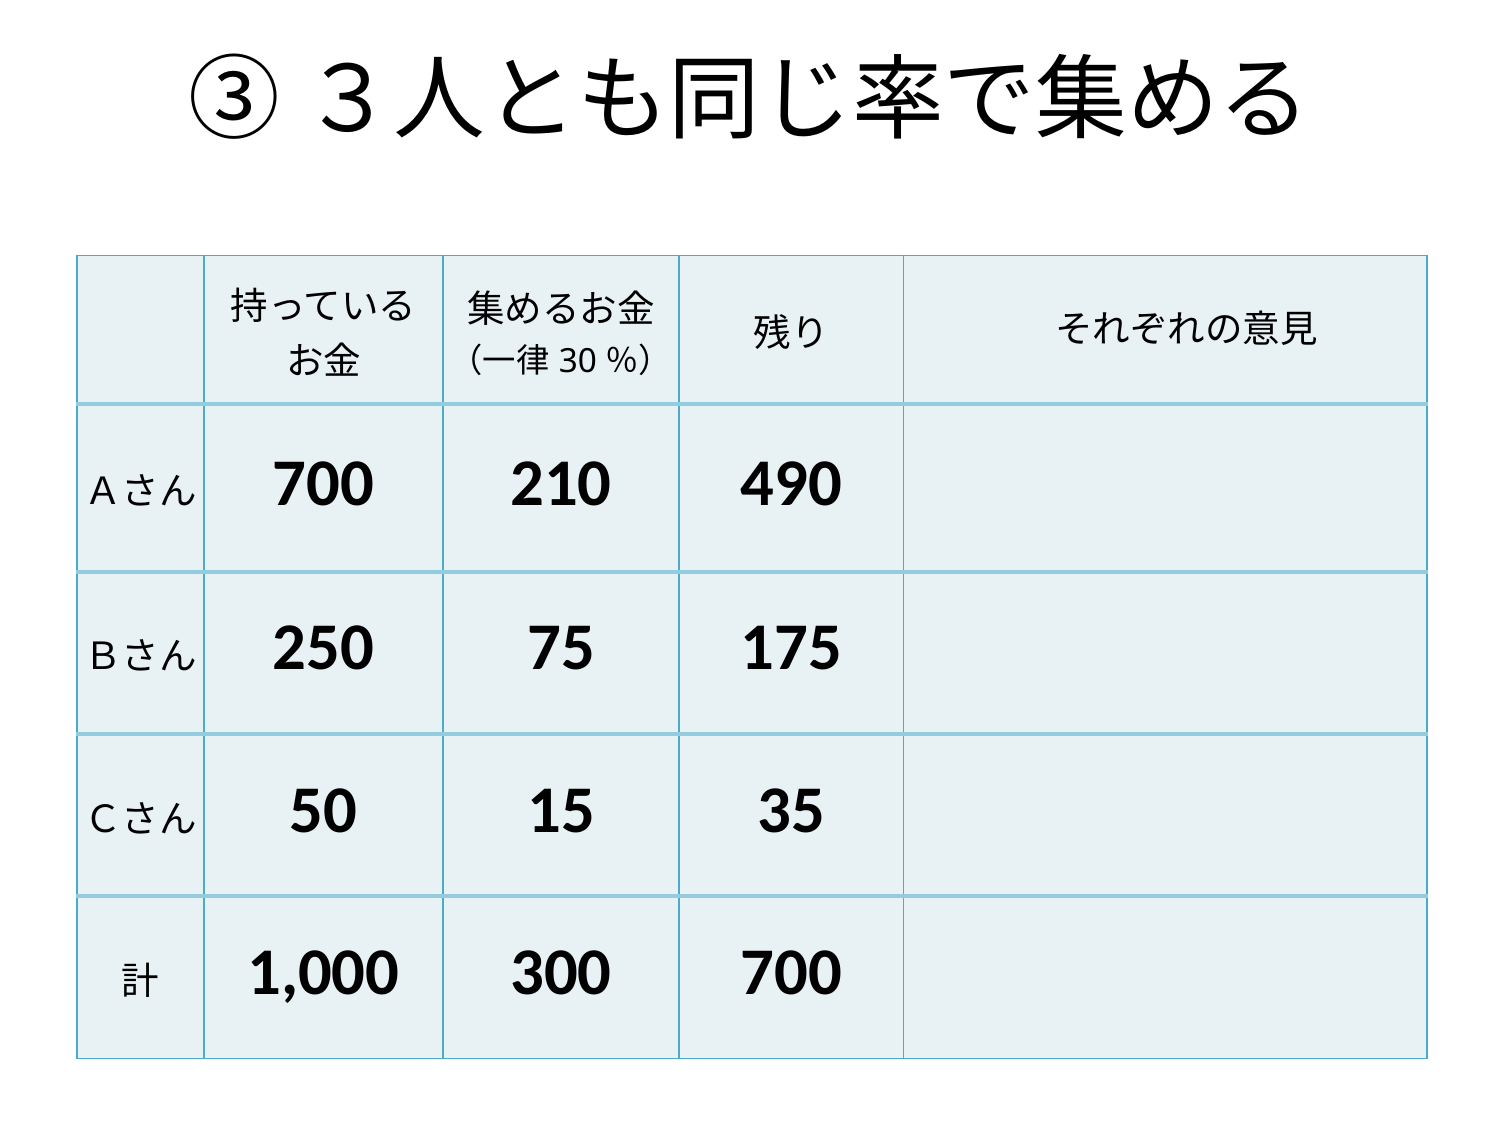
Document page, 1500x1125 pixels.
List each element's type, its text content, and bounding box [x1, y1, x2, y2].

table_cell 490 [680, 406, 903, 570]
table_cell 75 [444, 574, 678, 732]
table_cell 50 [205, 736, 442, 894]
table_header それぞれの意見 [904, 256, 1426, 402]
table_cell Ｂさん [78, 574, 203, 732]
table_cell 175 [680, 574, 903, 732]
table_cell [904, 406, 1426, 570]
table_cell [904, 574, 1426, 732]
table_cell 300 [444, 898, 678, 1058]
table_header 持っている お金 [205, 256, 442, 402]
table_cell [904, 736, 1426, 894]
table_cell 700 [680, 898, 903, 1058]
table_cell 1,000 [205, 898, 442, 1058]
table_cell Ａさん [78, 406, 203, 570]
table_cell 250 [205, 574, 442, 732]
table_cell 700 [205, 406, 442, 570]
table_cell 210 [444, 406, 678, 570]
table_cell 15 [444, 736, 678, 894]
table_header 集めるお金 （一律30％） [444, 256, 678, 402]
text_box ③３人とも同じ率で集める [0, 0, 1500, 190]
table_cell [904, 898, 1426, 1058]
table_header 残り [680, 256, 903, 402]
table_cell Ｃさん [78, 736, 203, 894]
table_cell 35 [680, 736, 903, 894]
table_header [78, 256, 203, 402]
table_cell 計 [78, 898, 203, 1058]
